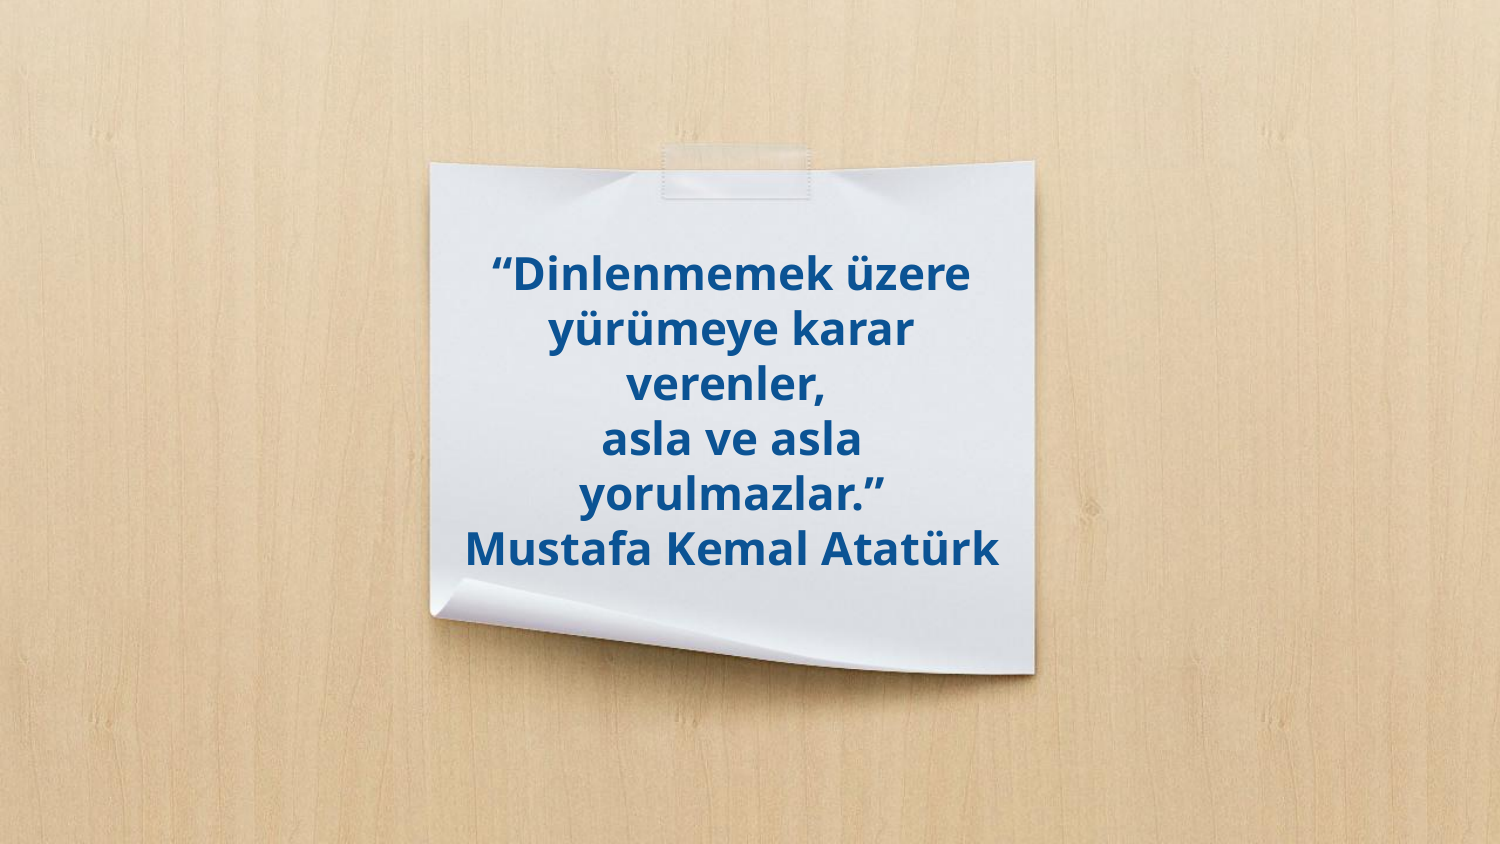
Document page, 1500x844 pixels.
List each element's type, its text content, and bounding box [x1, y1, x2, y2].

title “Dinlenmemek üzere yürümeye karar verenler, asla ve asla yorulmazlar.” Mustafa Kemal Atatürk [431, 232, 1034, 588]
picture [0, 0, 1500, 844]
